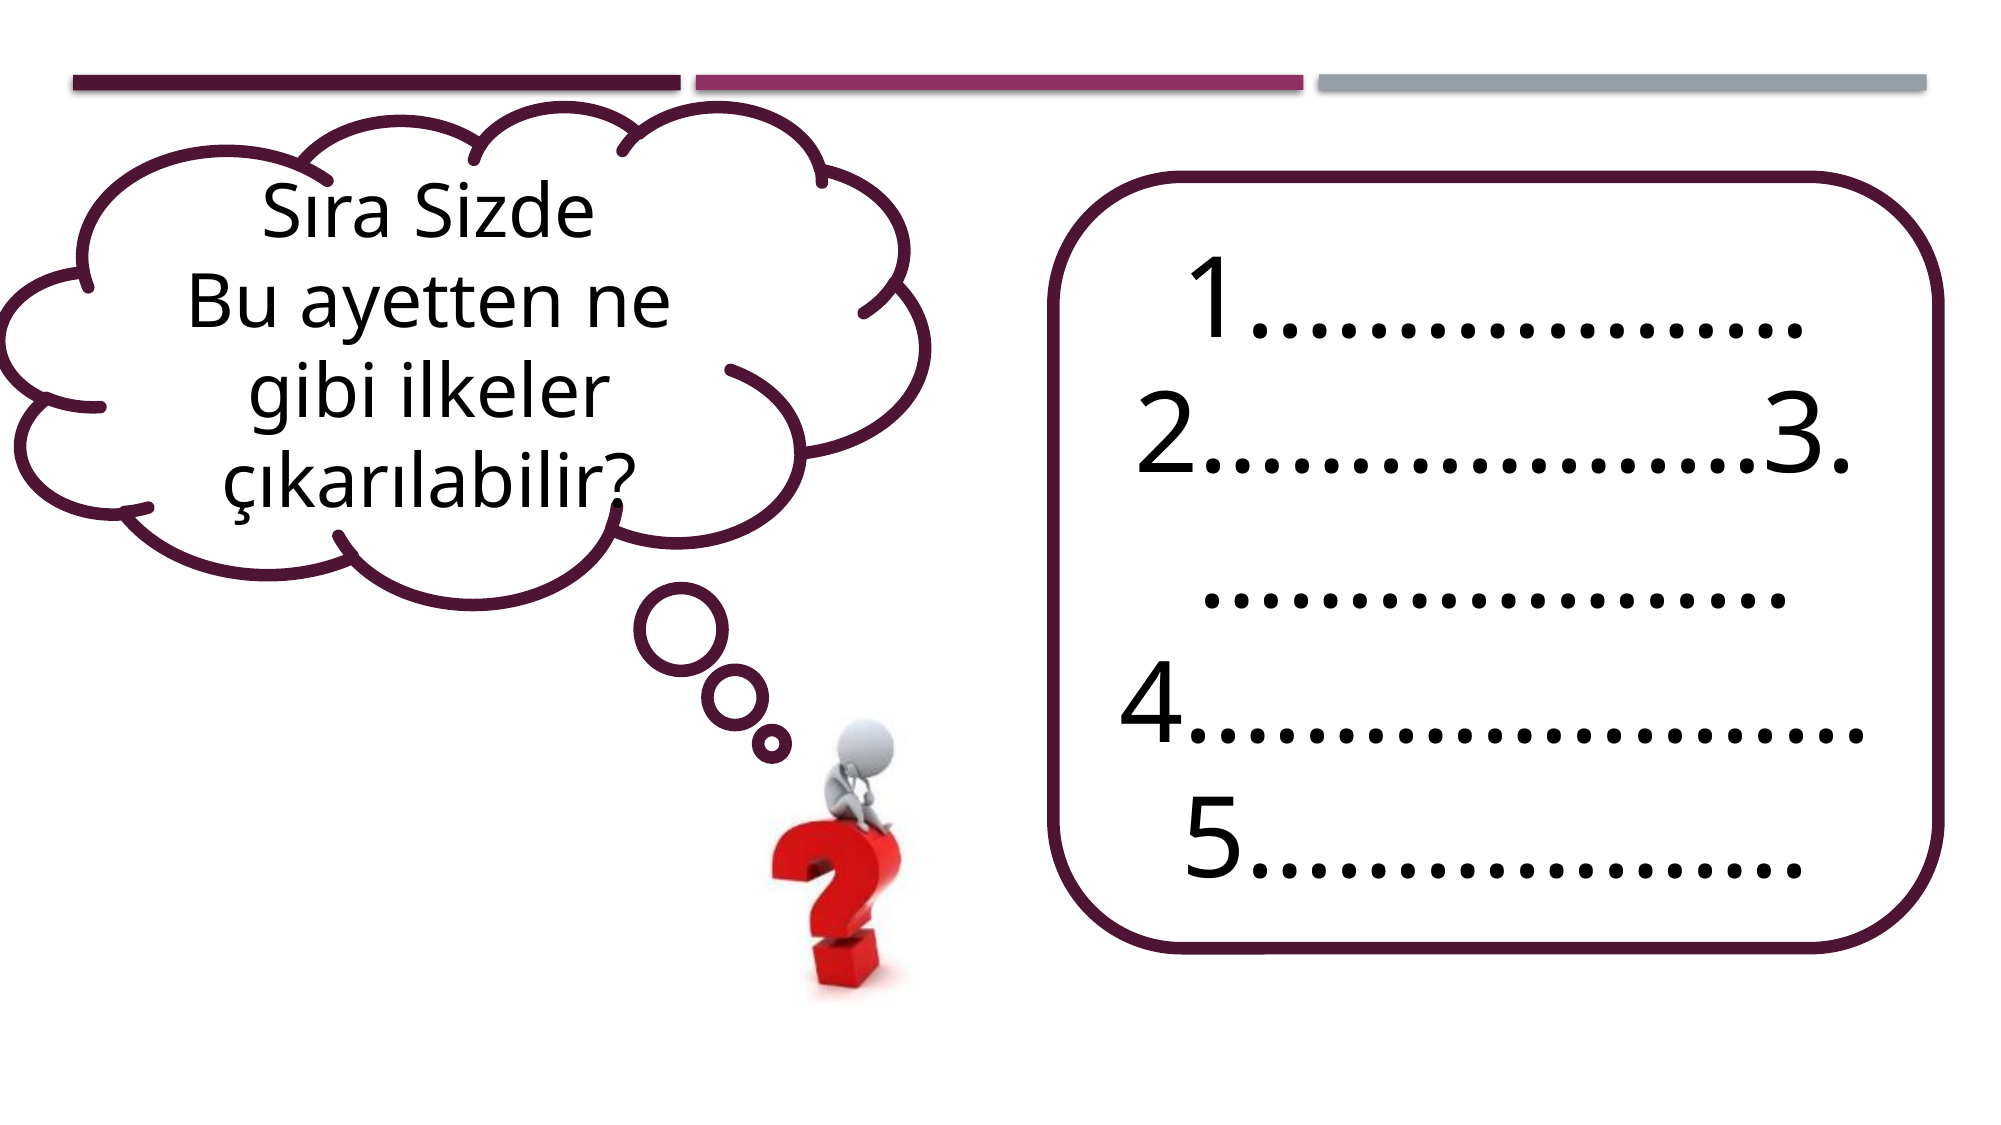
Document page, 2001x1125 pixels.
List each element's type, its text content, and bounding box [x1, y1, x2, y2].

text_box Sıra Sizde Bu ayetten ne gibi ilkeler çıkarılabilir? [705, 667, 765, 727]
picture [743, 714, 961, 1007]
text_box Sıra Sizde Bu ayetten ne gibi ilkeler çıkarılabilir? [637, 586, 725, 673]
text_box 1.………………2…………….…3.……………..... 4.………….......... 5………………. [1051, 174, 1941, 951]
text_box Sıra Sizde Bu ayetten ne gibi ilkeler çıkarılabilir? [0, 105, 927, 607]
